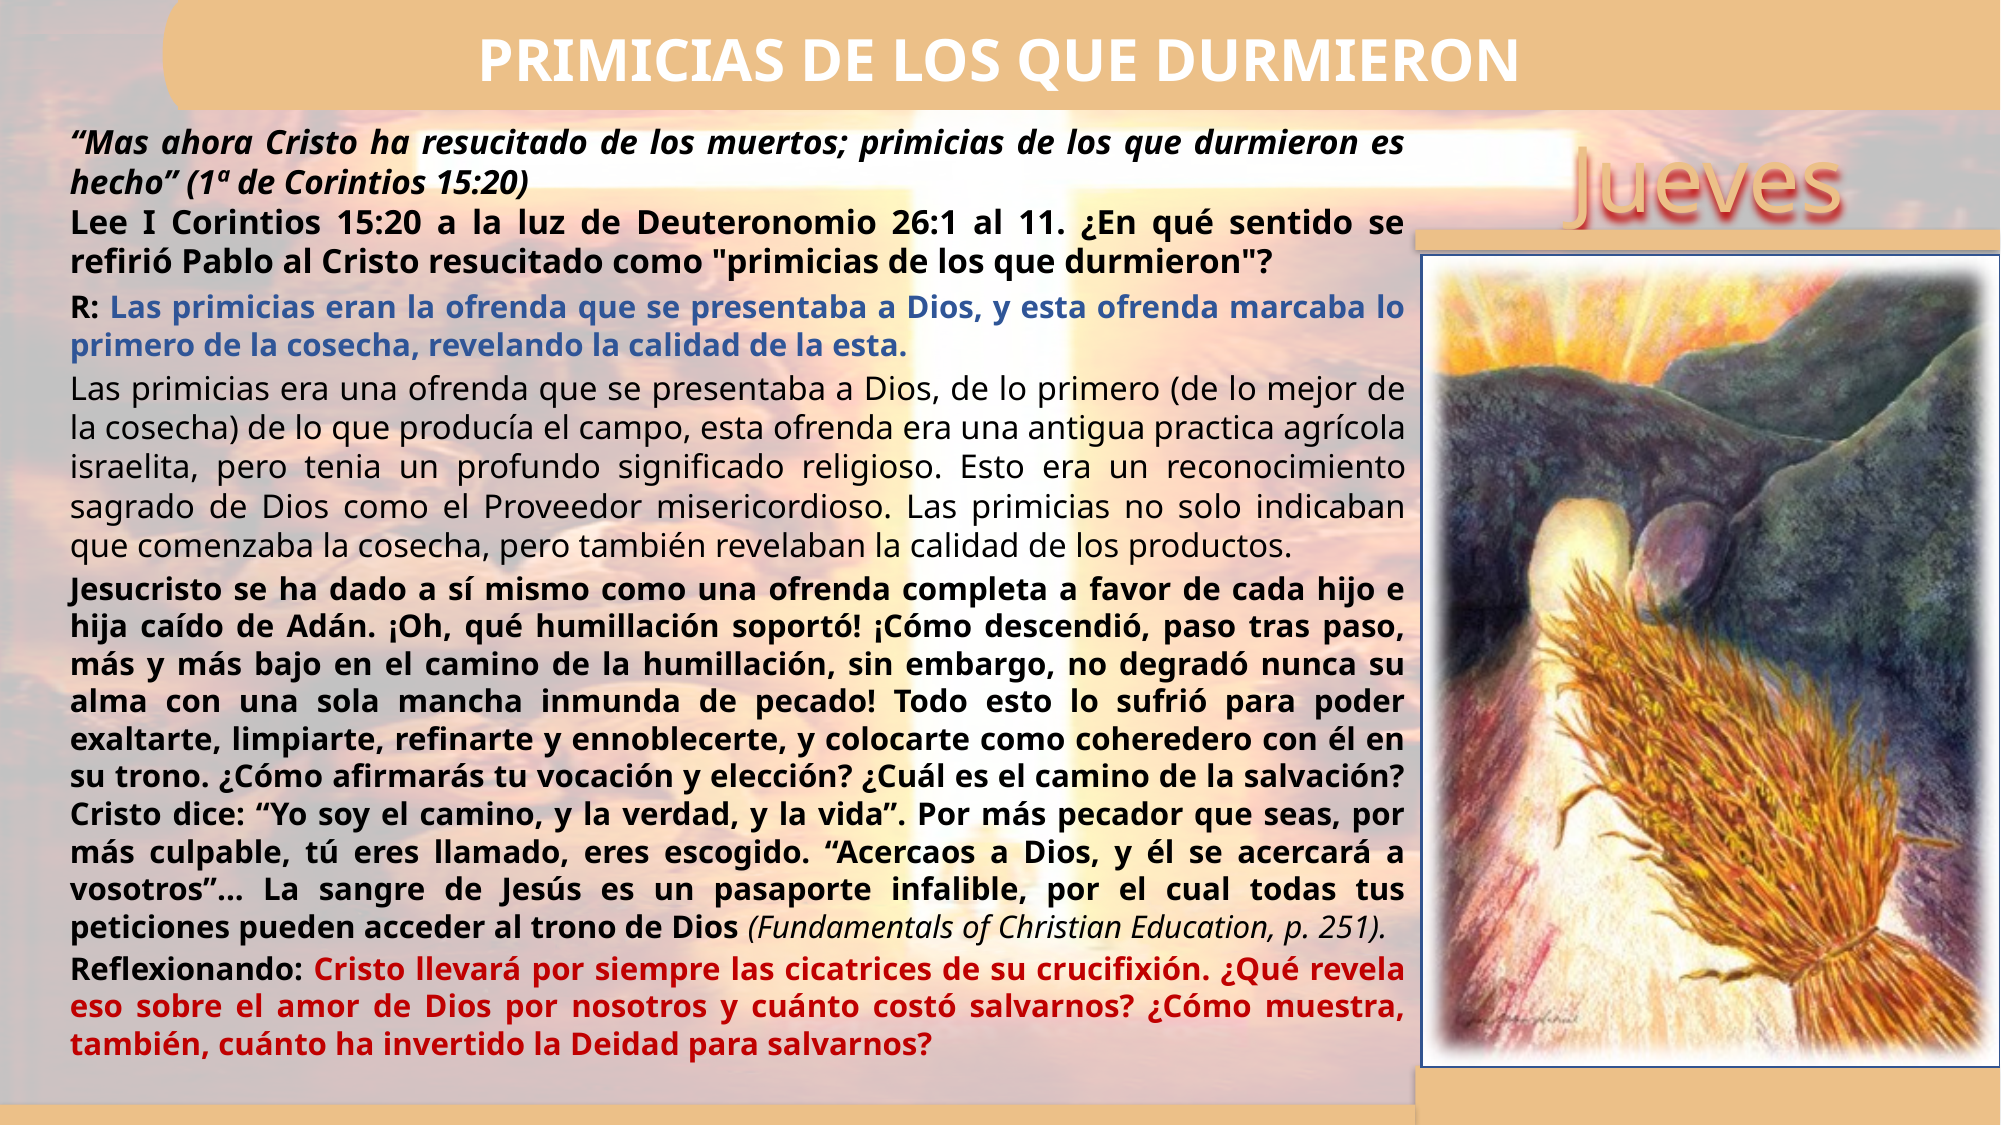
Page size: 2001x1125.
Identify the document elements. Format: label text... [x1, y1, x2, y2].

text_box PRIMICIAS DE LOS QUE DURMIERON [0, 16, 2000, 101]
text_box [1420, 254, 2000, 1068]
text_box “Mas ahora Cristo ha resucitado de los muertos; primicias de los que durmieron es hecho” (1ª de Corintios 15:20) Lee I Corintios 15:20 a la luz de Deuteronomio 26:1 al 11. ¿En qué sentido se refirió Pablo al Cristo resucitado como "primicias de los que durmieron"? [55, 113, 1422, 280]
text_box R: Las primicias eran la ofrenda que se presentaba a Dios, y esta ofrenda marcaba lo primero de la cosecha, revelando la calidad de la esta. Las primicias era una ofrenda que se presentaba a Dios, de lo primero (de lo mejor de la cosecha) de lo que producía el campo, esta ofrenda era una antigua practica agrícola israelita, pero tenia un profundo significado religioso. Esto era un reconocimiento sagrado de Dios como el Proveedor misericordioso. Las primicias no solo indicaban que comenzaba la cosecha, pero también revelaban la calidad de los productos. Jesucristo se ha dado a sí mismo como una ofrenda completa a favor de cada hijo e hija caído de Adán. ¡Oh, qué humillación soportó! ¡Cómo descendió, paso tras paso, más y más bajo en el camino de la humillación, sin embargo, no degradó nunca su alma con una sola mancha inmunda de pecado! Todo esto lo sufrió para poder exaltarte, limpiarte, refinarte y ennoblecerte, y colocarte como coheredero con él en su trono. ¿Cómo afirmarás tu vocación y elección? ¿Cuál es el camino de la salvación? Cristo dice: “Yo soy el camino, y la verdad, y la vida”. Por más pecador que seas, por más culpable, tú eres llamado, eres escogido. “Acercaos a Dios, y él se acercará a vosotros”... La sangre de Jesús es un pasaporte infalible, por el cual todas tus peticiones pueden acceder al trono de Dios (Fundamentals of Christian Education, p. 251). Reflexionando: Cristo llevará por siempre las cicatrices de su crucifixión. ¿Qué revela eso sobre el amor de Dios por nosotros y cuánto costó salvarnos? ¿Cómo muestra, también, cuánto ha invertido la Deidad para salvarnos? [55, 280, 1422, 1118]
